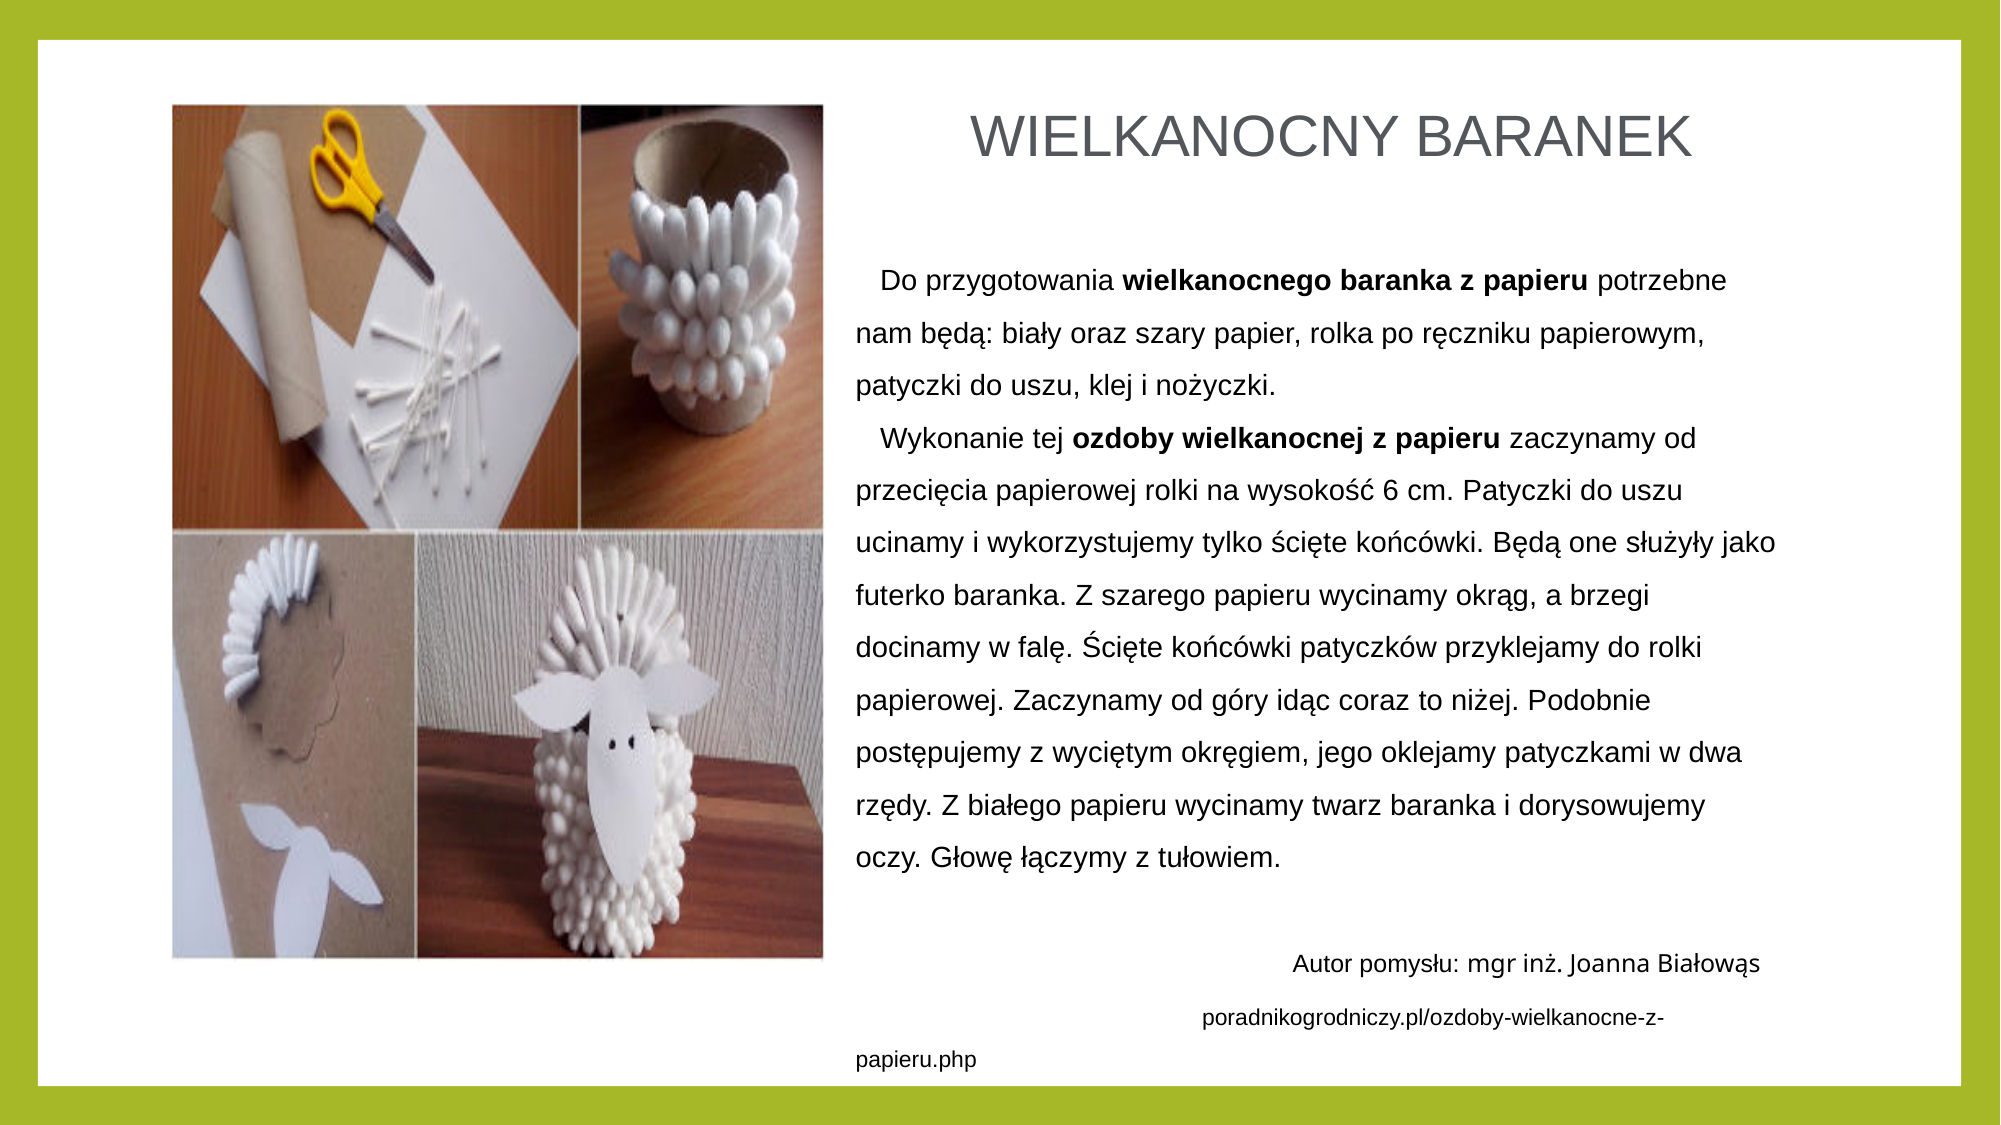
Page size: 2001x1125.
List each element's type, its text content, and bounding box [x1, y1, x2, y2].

text_box WIELKANOCNY BARANEK [824, 90, 1839, 176]
picture [171, 102, 825, 962]
text_box Do przygotowania wielkanocnego baranka z papieru potrzebne nam będą: biały oraz szary papier, rolka po ręczniku papierowym, patyczki do uszu, klej i nożyczki. Wykonanie tej ozdoby wielkanocnej z papieru zaczynamy od przecięcia papierowej rolki na wysokość 6 cm. Patyczki do uszu ucinamy i wykorzystujemy tylko ścięte końcówki. Będą one służyły jako futerko baranka. Z szarego papieru wycinamy okrąg, a brzegi docinamy w falę. Ścięte końcówki patyczków przyklejamy do rolki papierowej. Zaczynamy od góry idąc coraz to niżej. Podobnie postępujemy z wyciętym okręgiem, jego oklejamy patyczkami w dwa rzędy. Z białego papieru wycinamy twarz baranka i dorysowujemy oczy. Głowę łączymy z tułowiem. Autor pomysłu: mgr inż. Joanna Białowąs poradnikogrodniczy.pl/ozdoby-wielkanocne-z-papieru.php [840, 176, 1795, 1080]
